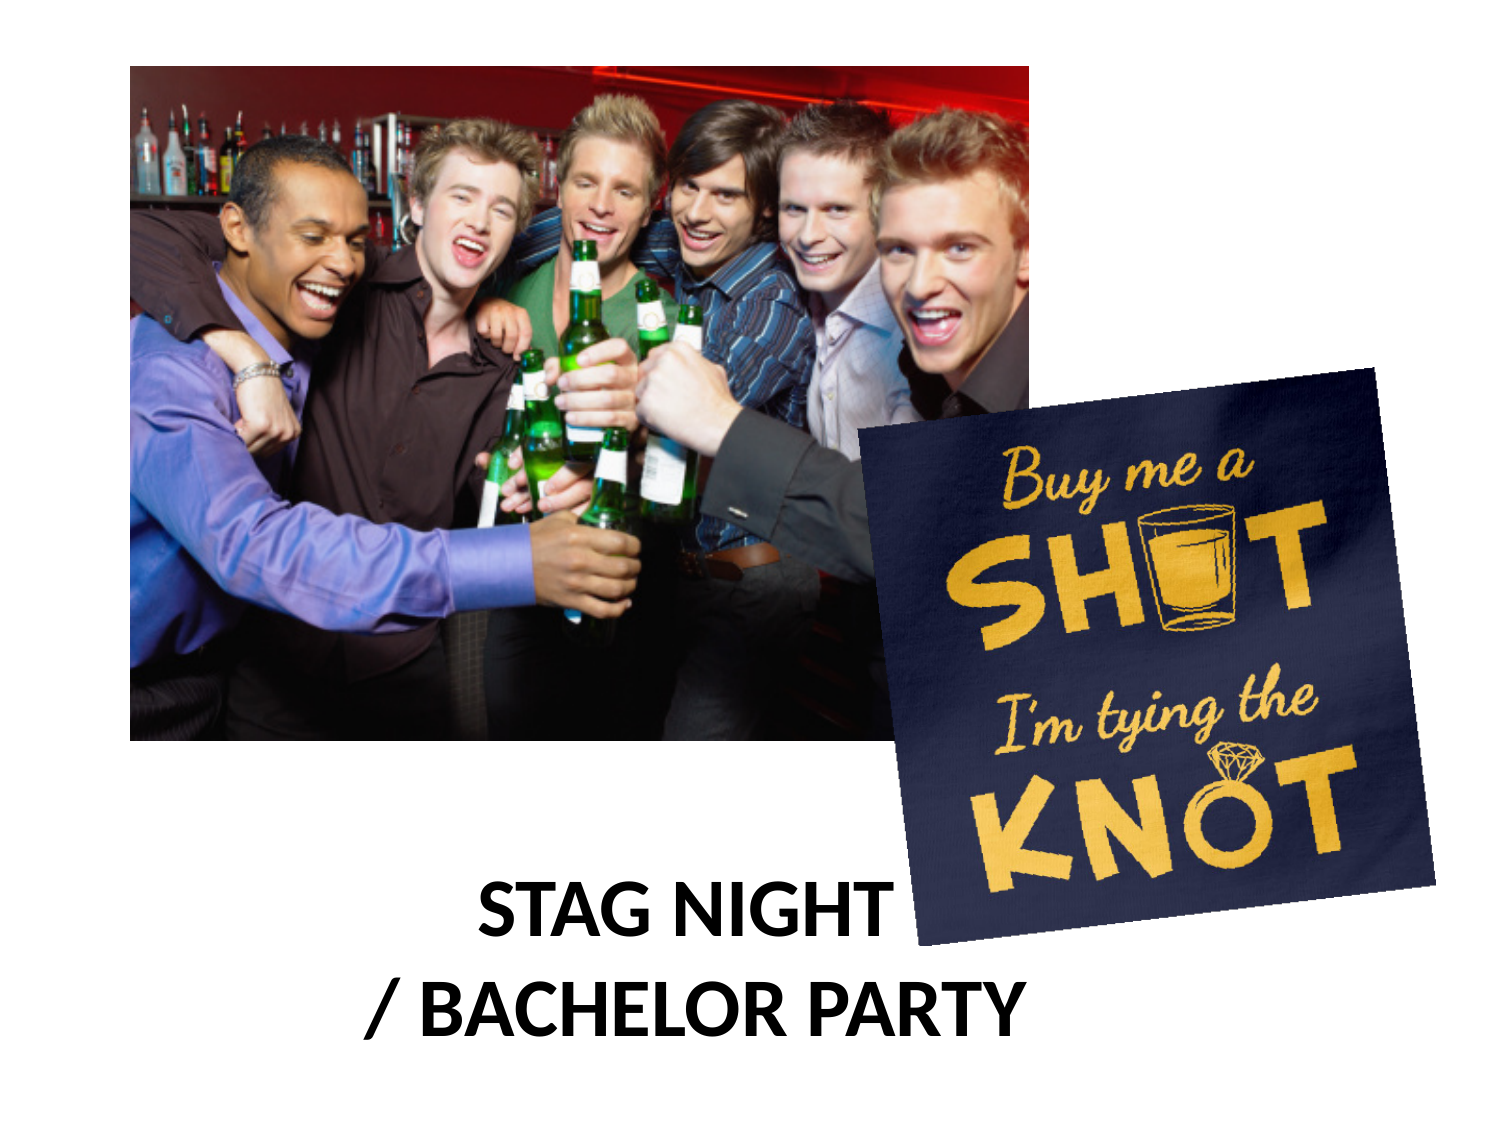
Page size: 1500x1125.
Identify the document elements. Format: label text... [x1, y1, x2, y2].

text_box STAG NIGHT / BACHELOR PARTY [330, 845, 1042, 1061]
picture [130, 66, 1436, 932]
